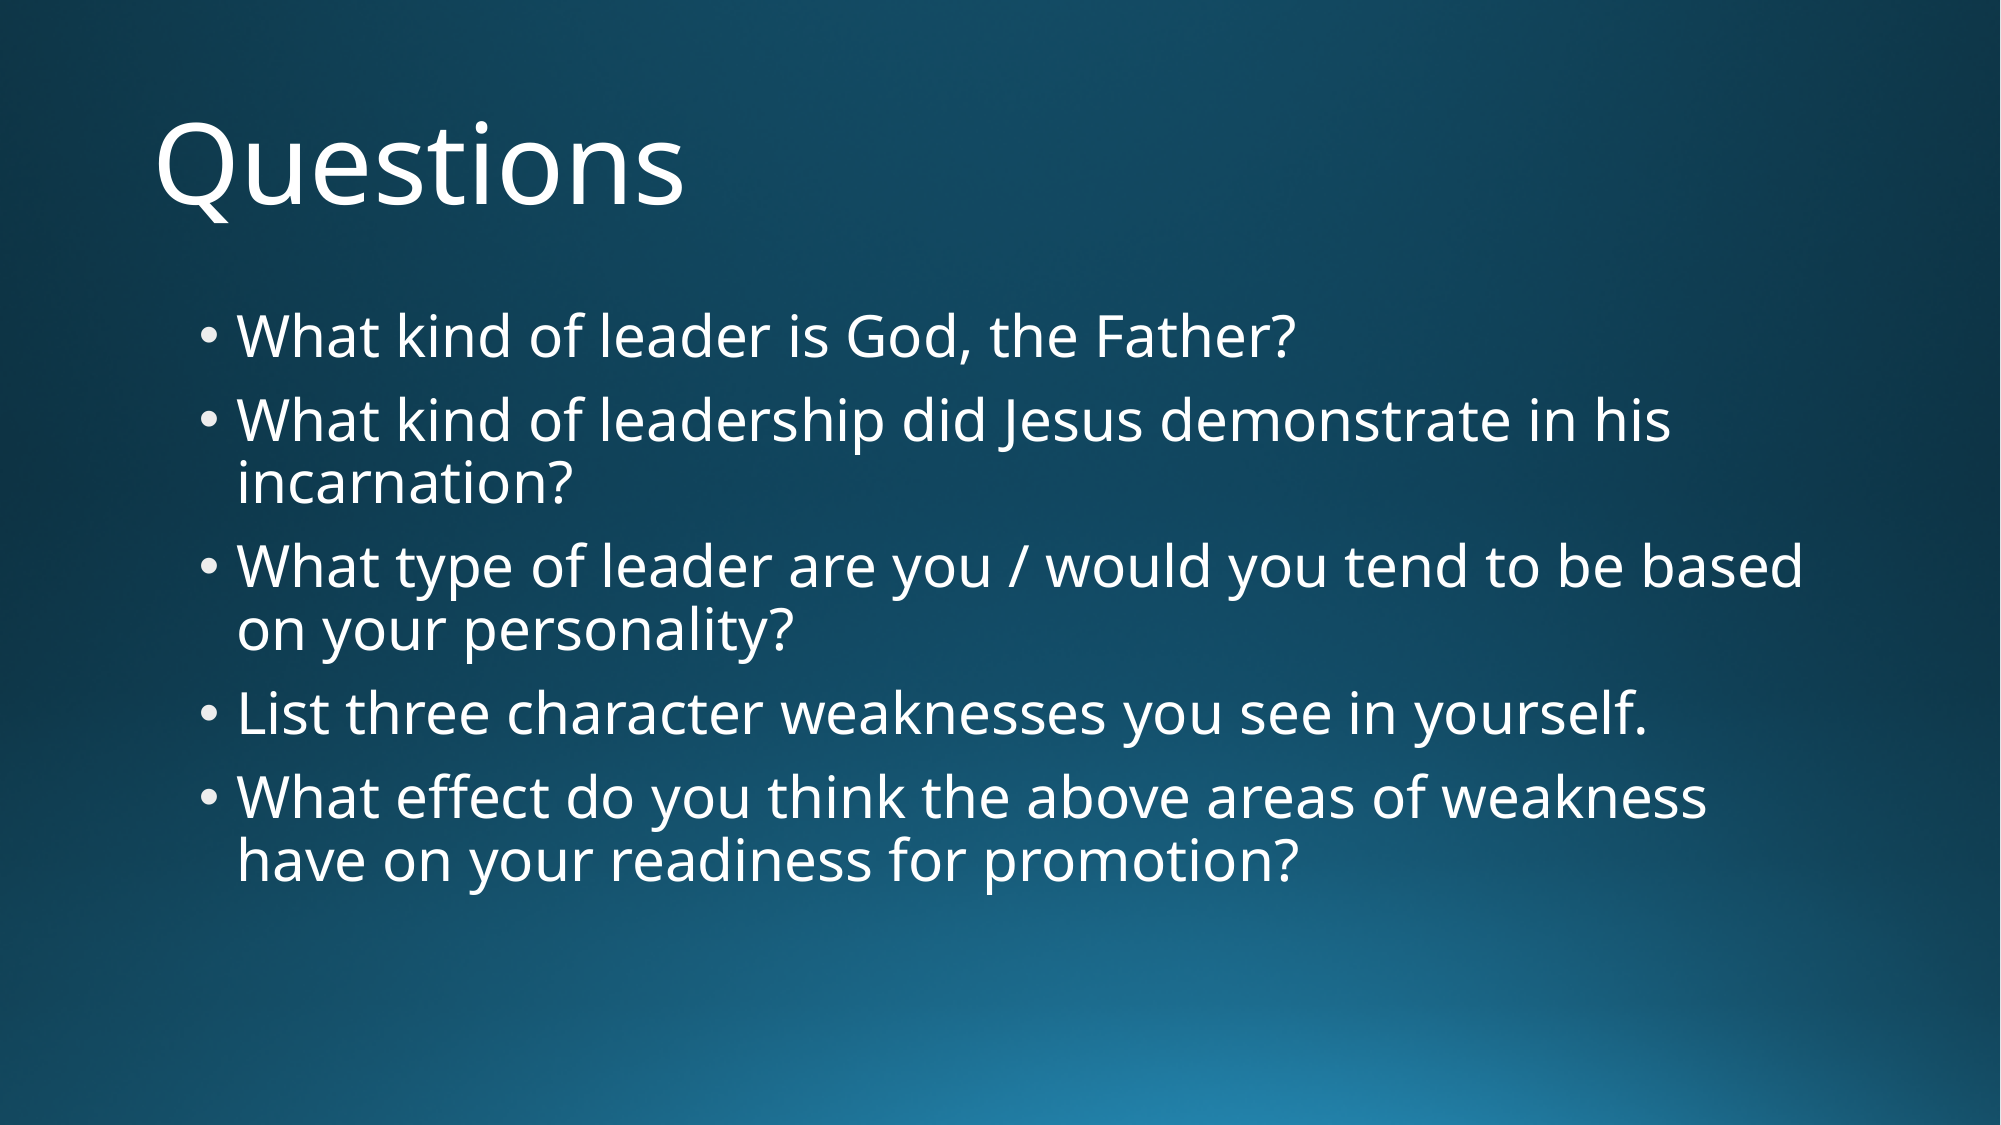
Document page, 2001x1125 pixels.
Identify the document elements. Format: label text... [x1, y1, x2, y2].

list What kind of leader is God, the Father? What kind of leadership did Jesus demonstrate in his incarnation? What type of leader are you / would you tend to be based on your personality? List three character weaknesses you see in yourself. What effect do you think the above areas of weakness have on your readiness for promotion? [183, 299, 1863, 1014]
title Questions [137, 59, 1863, 278]
picture [0, 0, 2001, 1125]
